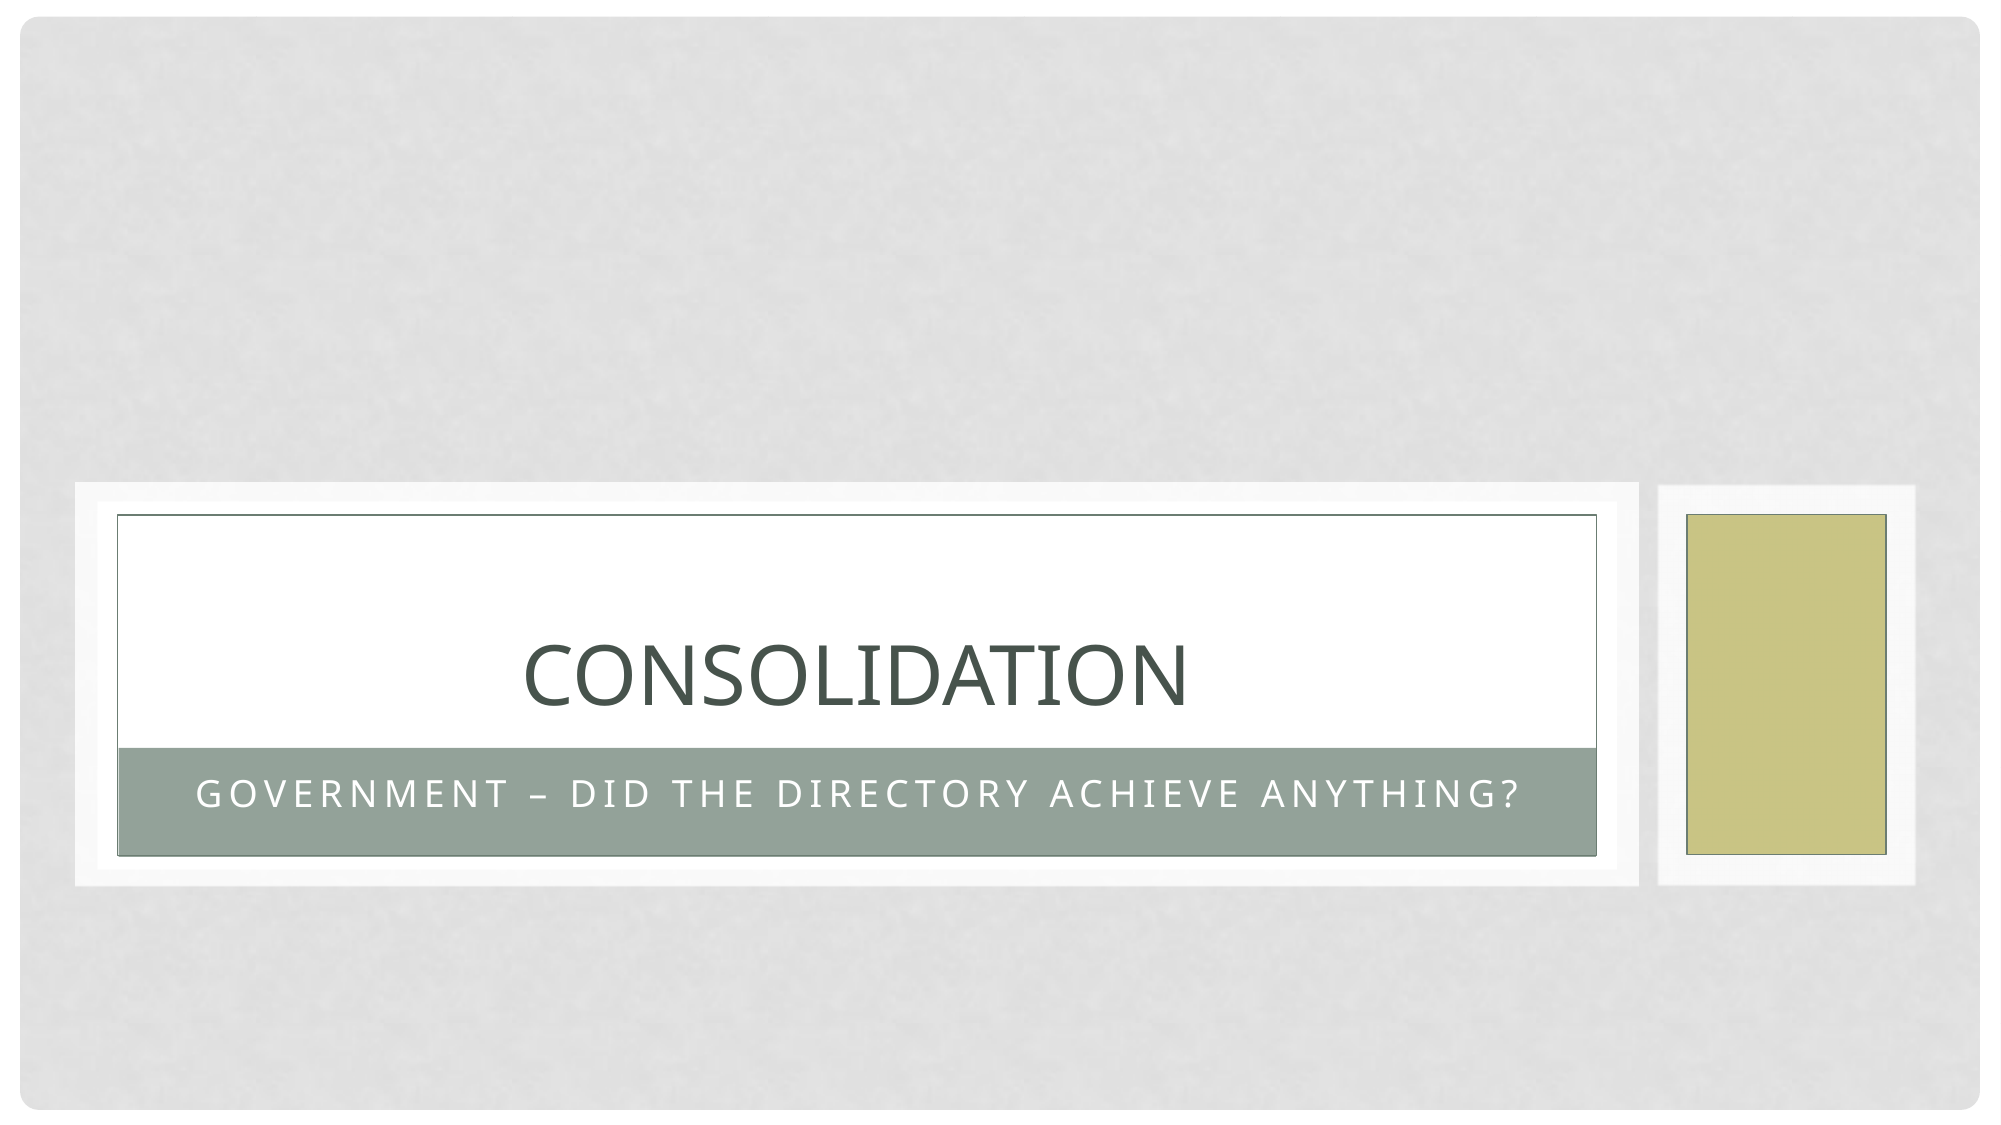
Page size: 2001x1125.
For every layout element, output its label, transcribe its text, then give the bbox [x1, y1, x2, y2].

title Consolidation [132, 529, 1583, 730]
subtitle Government – Did the Directory achieve anything? [140, 762, 1574, 838]
text_box [114, 857, 1500, 918]
